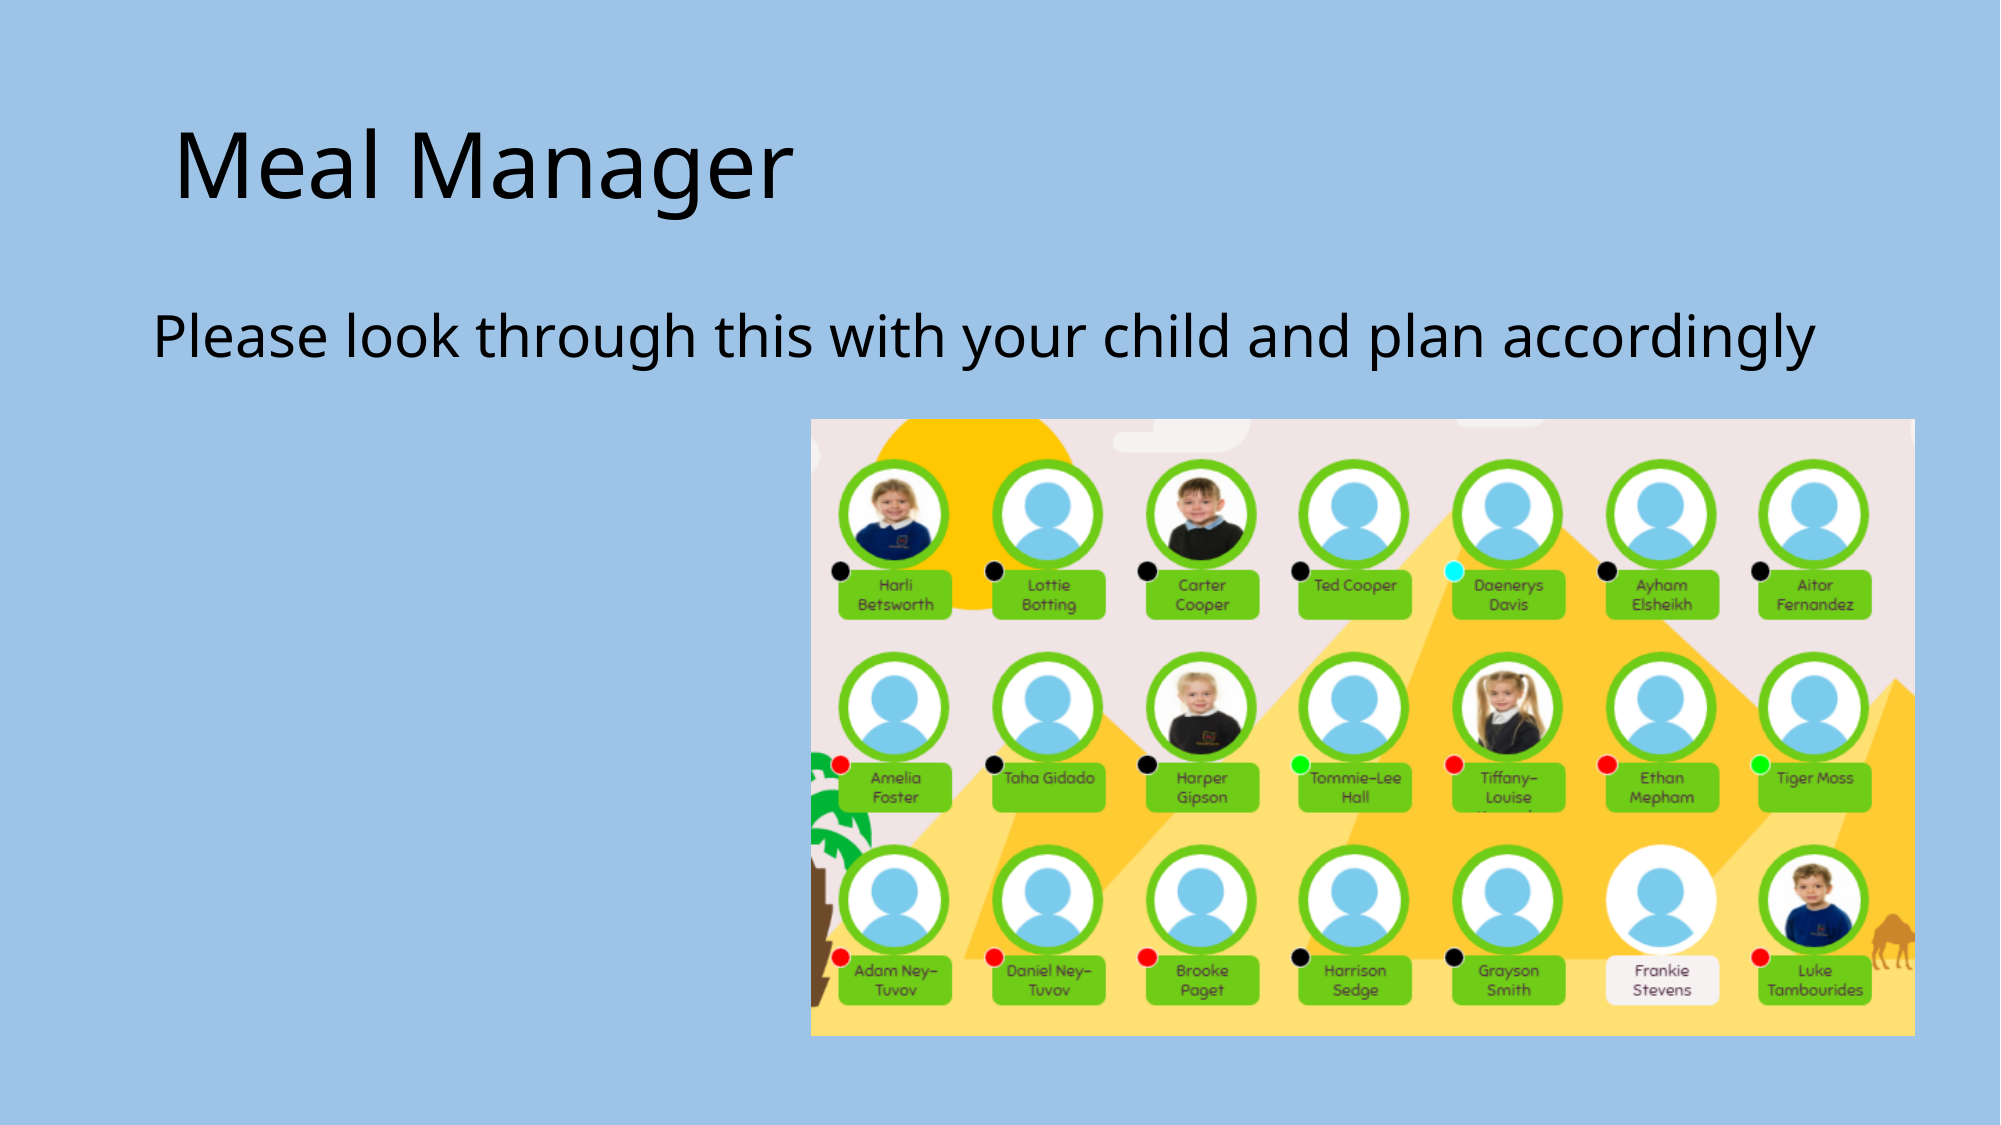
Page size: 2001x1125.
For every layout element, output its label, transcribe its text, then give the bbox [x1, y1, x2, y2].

picture [811, 419, 1915, 1036]
title Meal Manager [157, 59, 1863, 278]
list Please look through this with your child and plan accordingly [137, 299, 1863, 1014]
